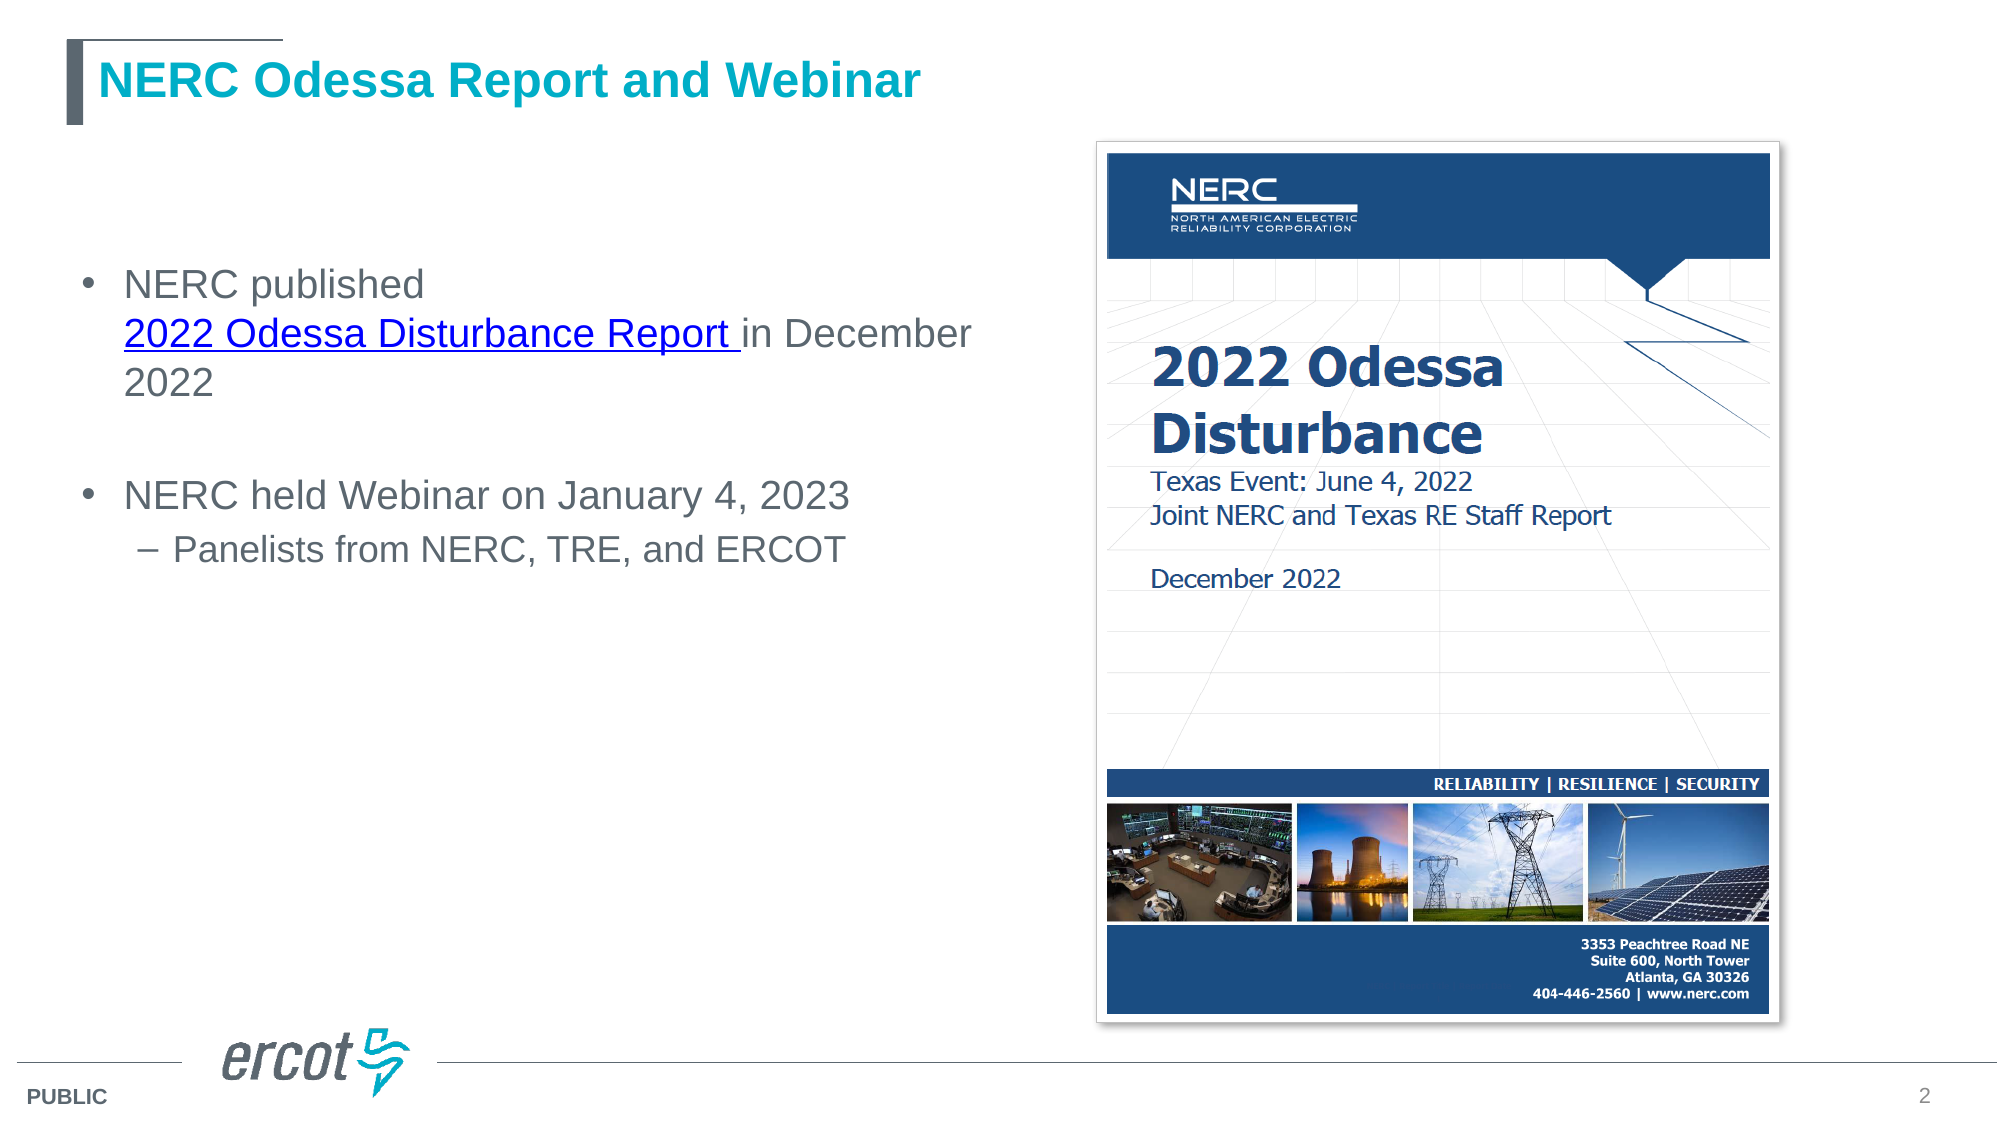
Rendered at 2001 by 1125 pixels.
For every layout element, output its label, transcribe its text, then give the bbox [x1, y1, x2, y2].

title NERC Odessa Report and Webinar [83, 39, 1934, 125]
list NERC published 2022 Odessa Disturbance Report in December 2022 NERC held Webinar on January 4, 2023 Panelists from NERC, TRE, and ERCOT [66, 250, 1000, 992]
slide_number 2 [1866, 1076, 1984, 1113]
picture [218, 1024, 413, 1100]
picture [1096, 141, 1780, 1023]
